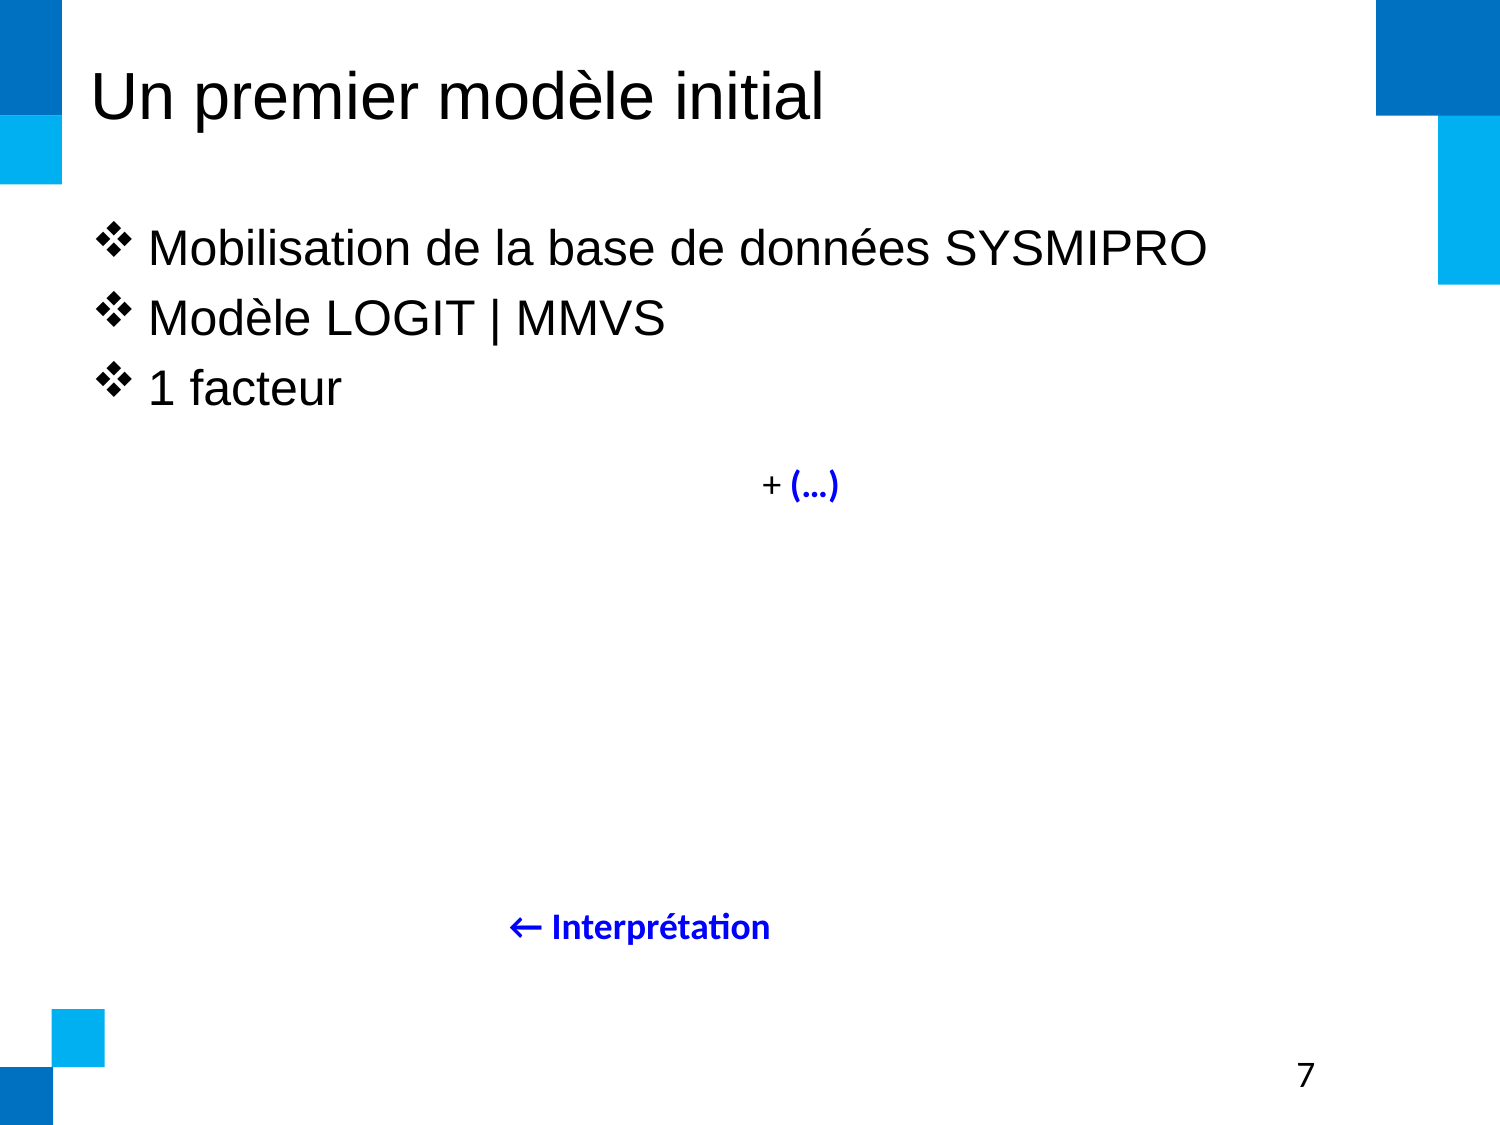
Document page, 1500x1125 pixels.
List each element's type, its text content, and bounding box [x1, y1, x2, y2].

list Mobilisation de la base de données SYSMIPRO Modèle LOGIT | MMVS 1 facteur [76, 208, 1424, 1012]
slide_number 7 [1281, 1042, 1425, 1103]
title Un premier modèle initial [75, 45, 1425, 173]
